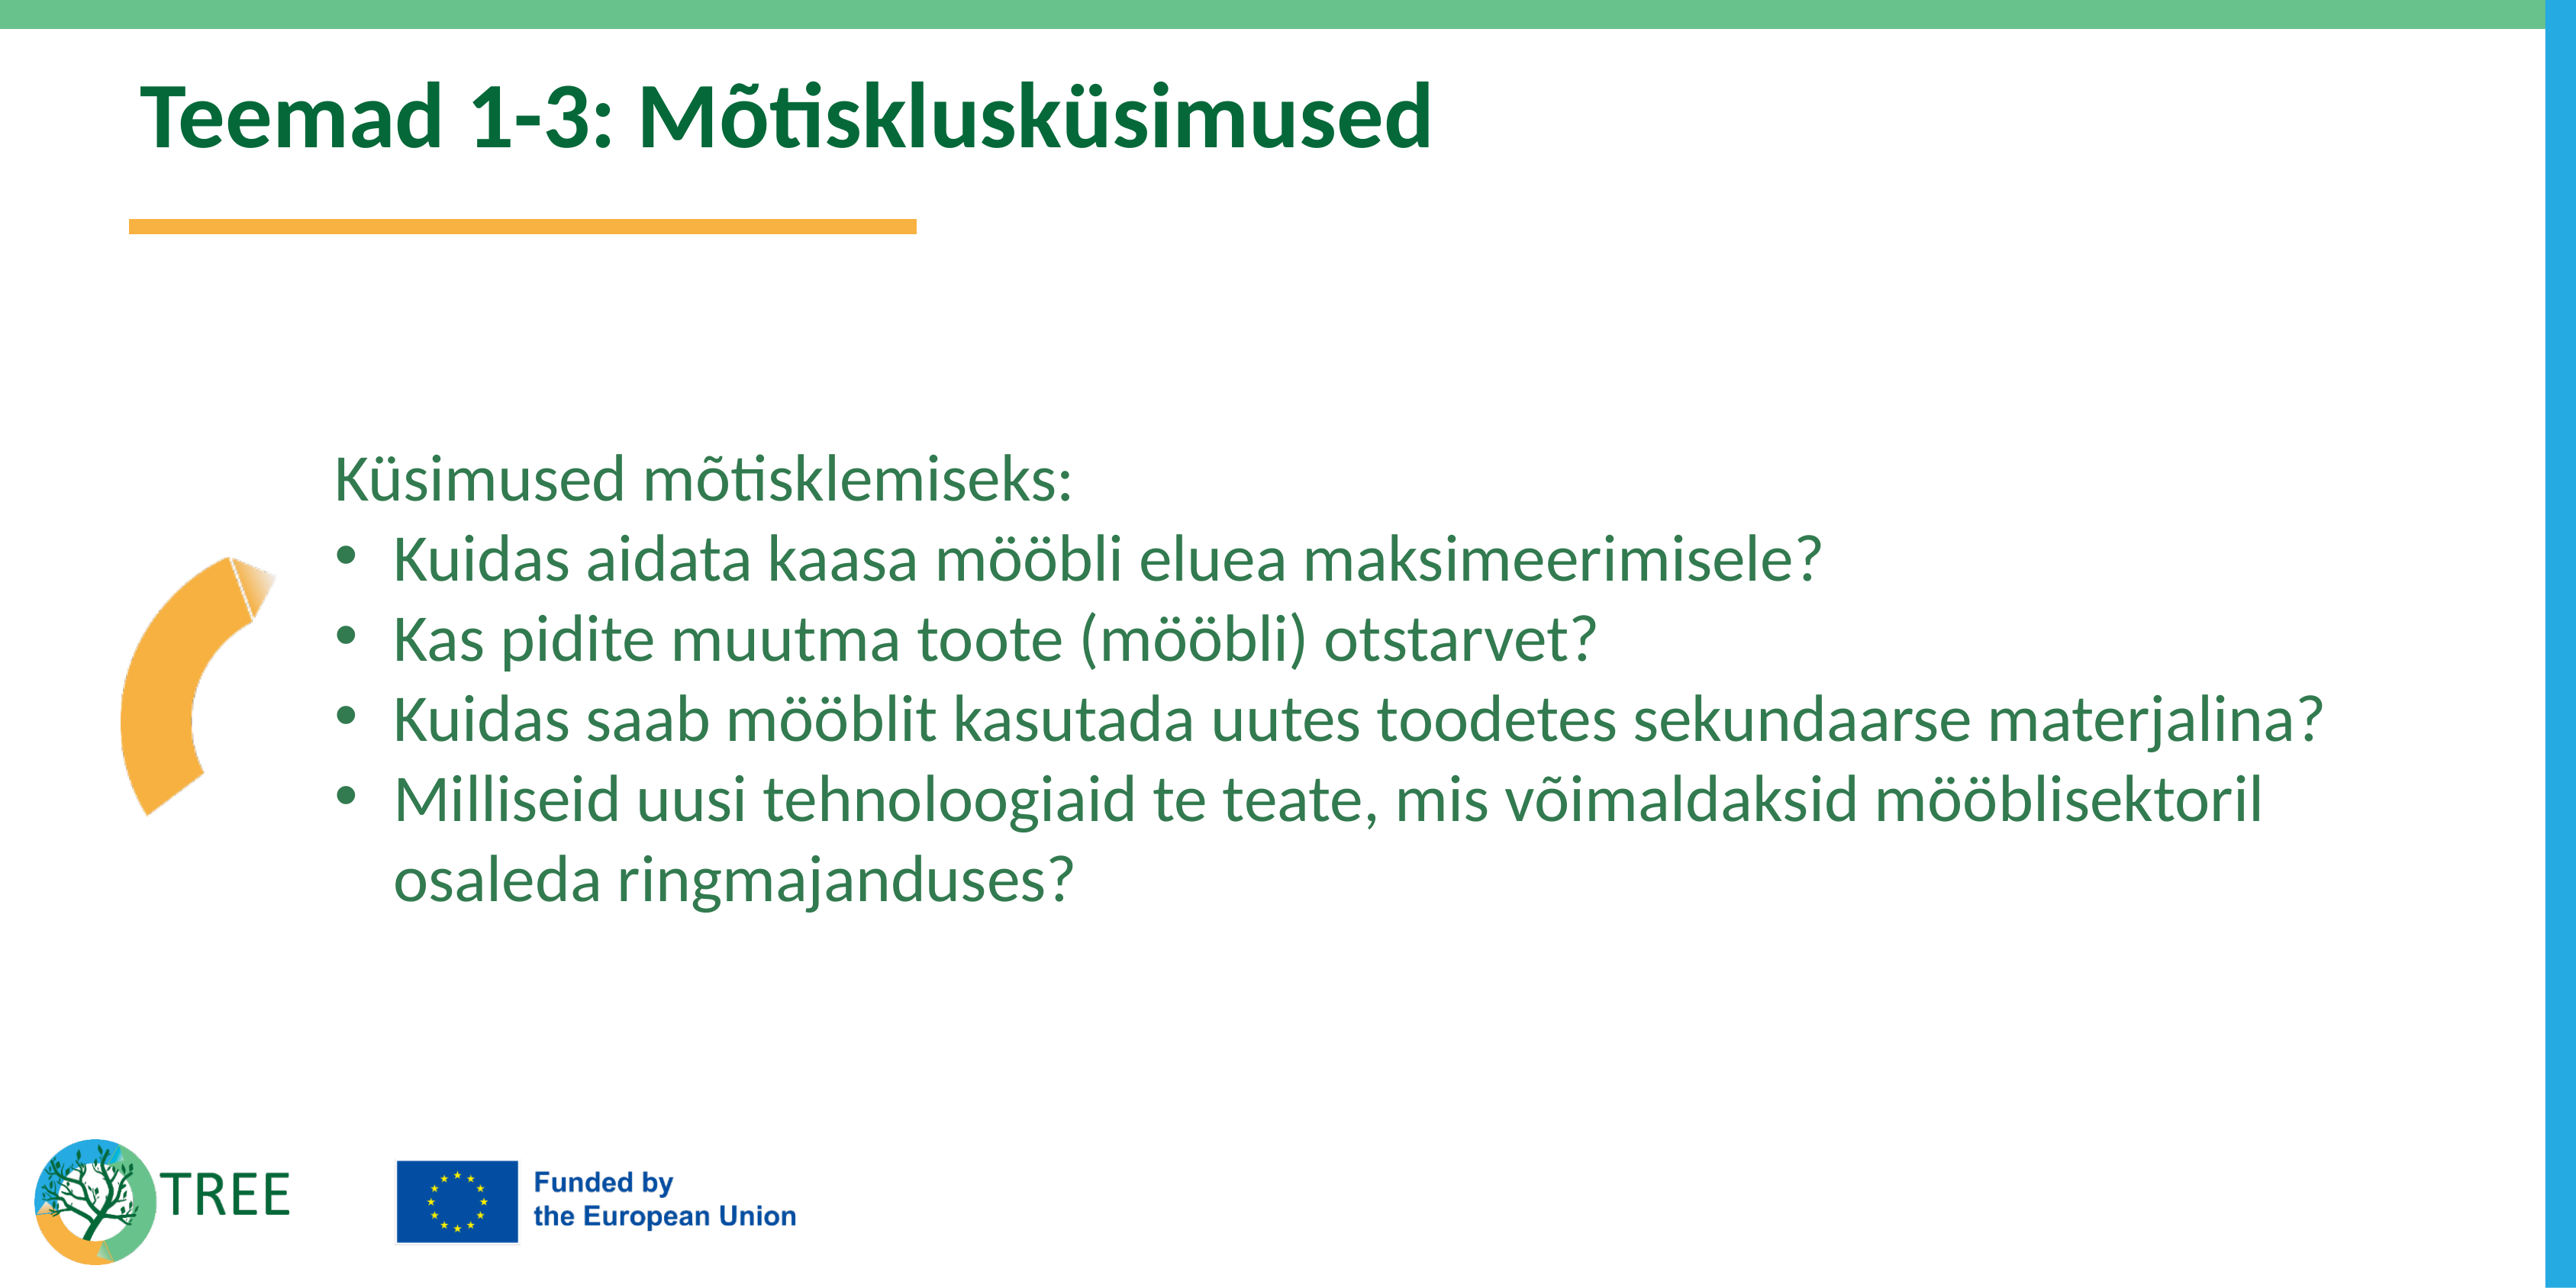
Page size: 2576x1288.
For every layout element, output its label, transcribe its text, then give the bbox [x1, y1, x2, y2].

picture [34, 1139, 289, 1265]
picture [121, 557, 277, 816]
text_box Teemad 1-3: Mõtisklusküsimused [121, 44, 2175, 232]
text_box [2545, 0, 2576, 1288]
picture [392, 1156, 827, 1248]
text_box [129, 220, 917, 233]
text_box [0, 0, 2545, 29]
text_box Küsimused mõtisklemiseks: Kuidas aidata kaasa mööbli eluea maksimeerimisele? Kas pidite muutma toote (mööbli) otstarvet? Kuidas saab mööblit kasutada uutes toodetes sekundaarse materjalina? Milliseid uusi tehnoloogiaid te teate, mis võimaldaksid mööblisektoril osaleda ringmajanduses? [315, 425, 2423, 925]
